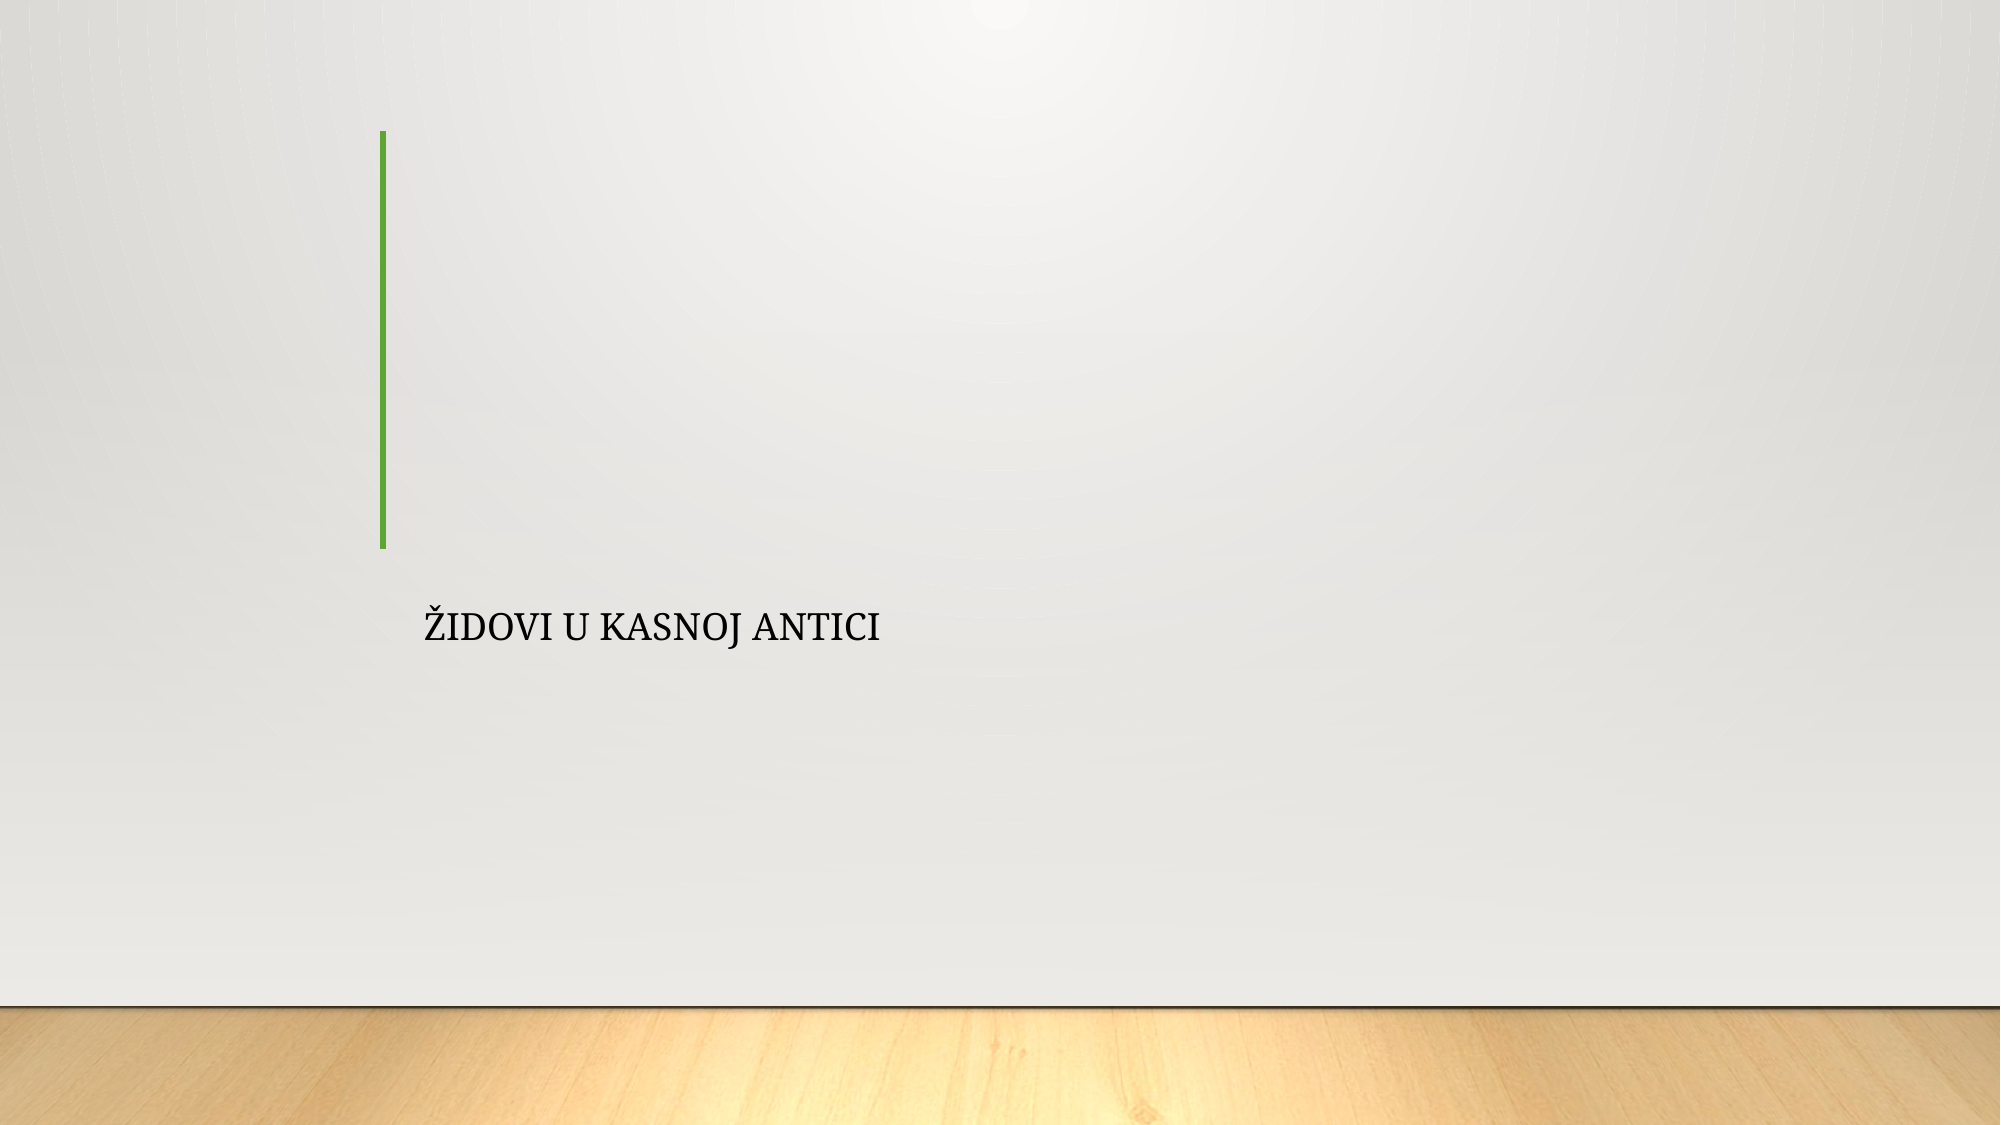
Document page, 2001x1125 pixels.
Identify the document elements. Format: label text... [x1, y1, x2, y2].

subtitle Židovi u kasnoj antici [408, 579, 1814, 740]
picture [0, 1006, 2000, 1125]
